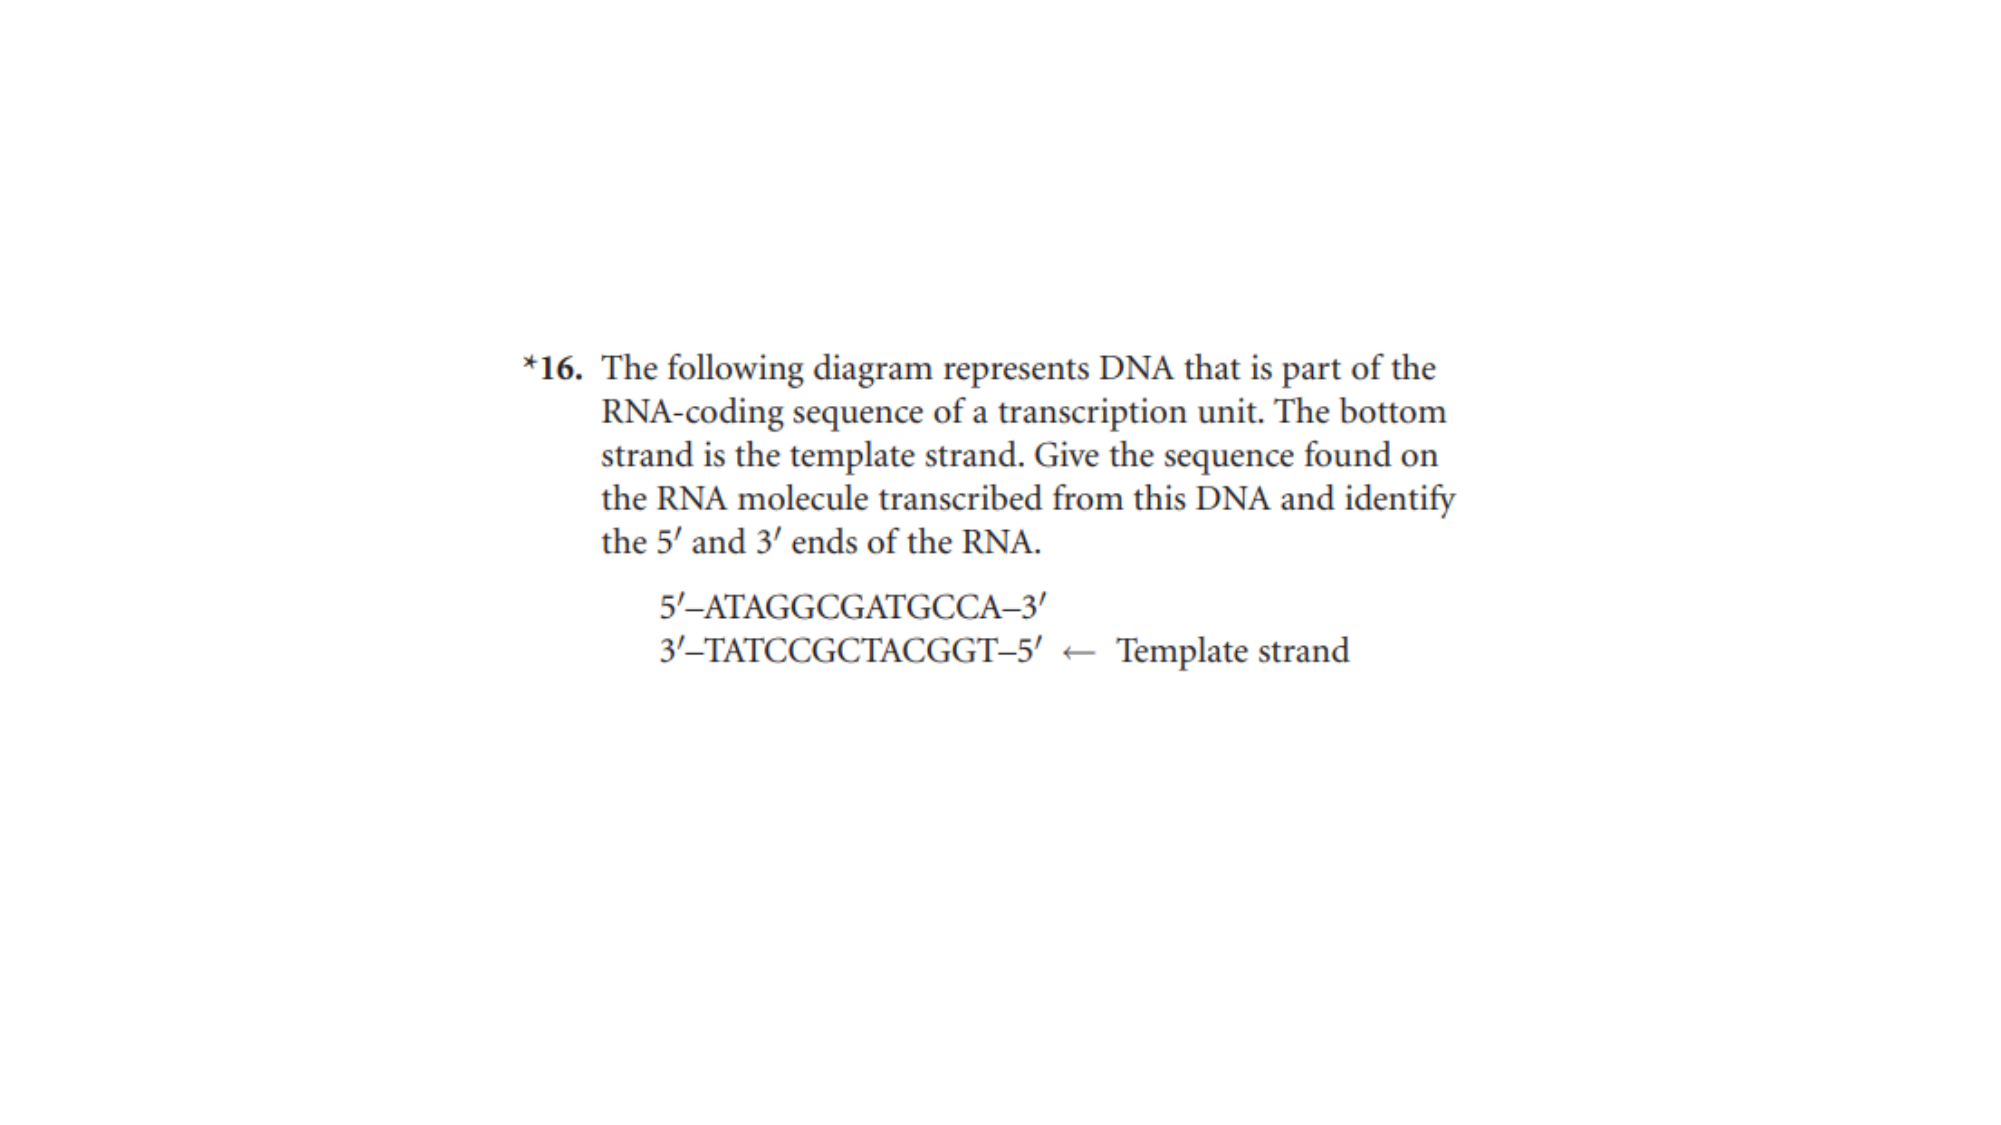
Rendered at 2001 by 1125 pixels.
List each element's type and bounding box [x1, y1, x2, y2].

picture [506, 347, 1504, 675]
